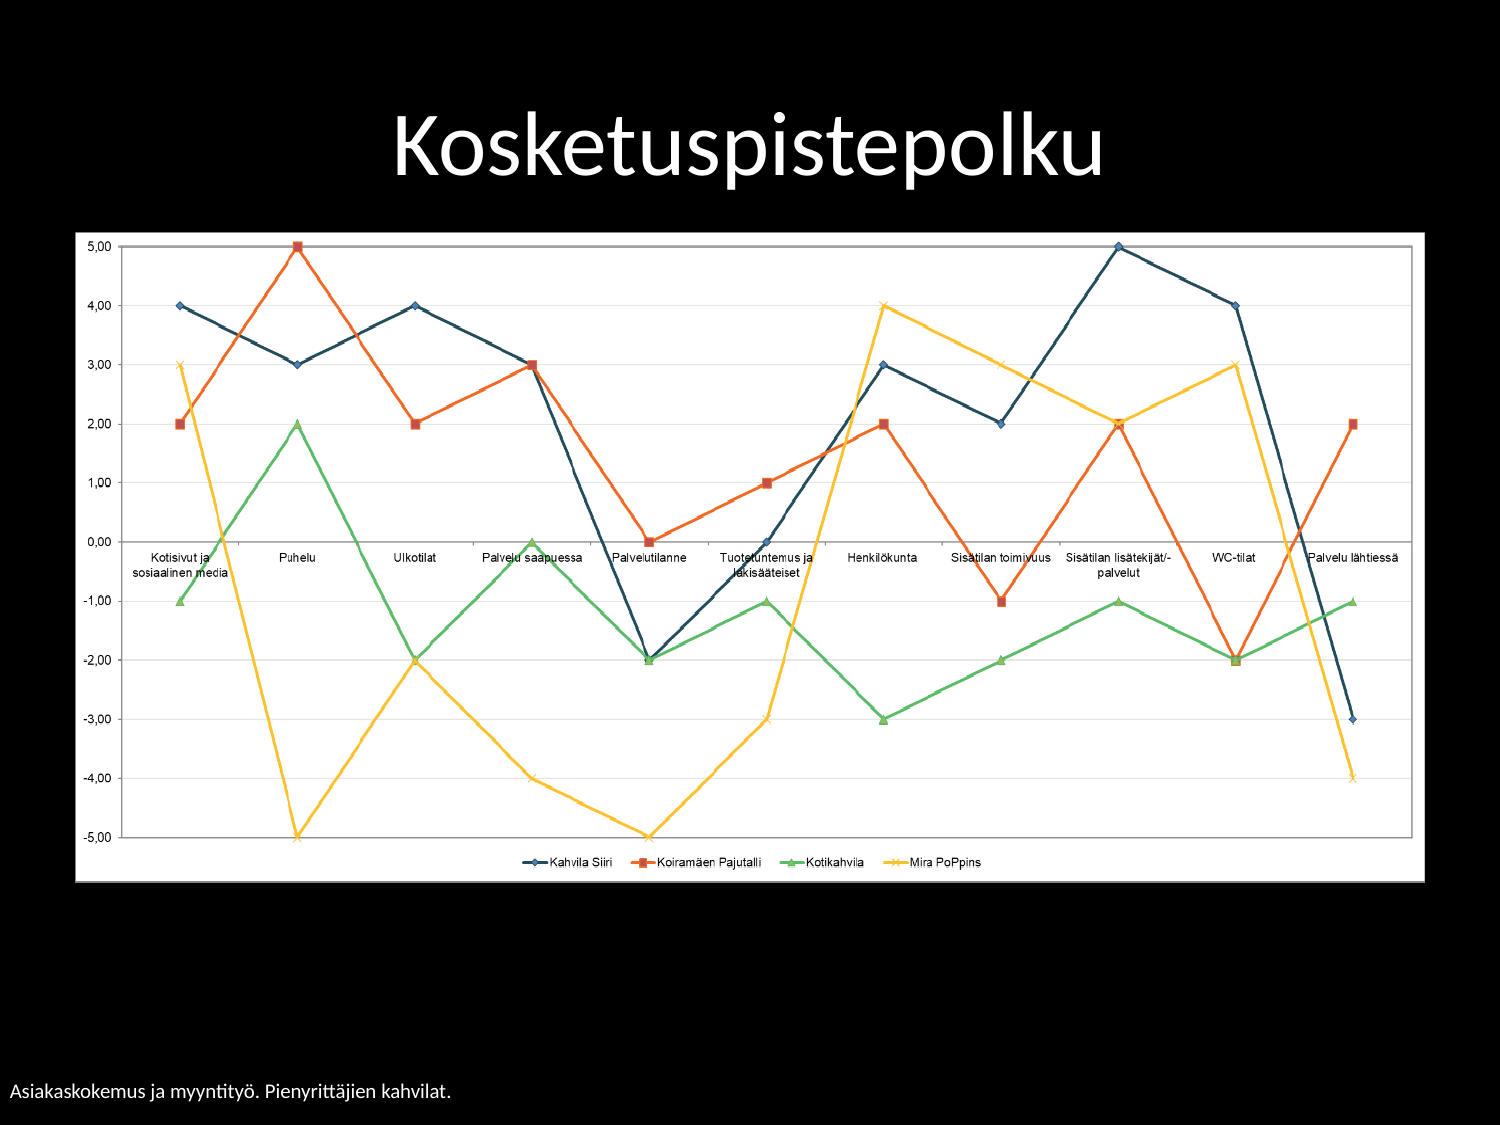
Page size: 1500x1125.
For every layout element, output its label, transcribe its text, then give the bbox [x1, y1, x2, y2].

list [74, 232, 1426, 883]
title Kosketuspistepolku [75, 45, 1425, 231]
text_box Asiakaskokemus ja myyntityö. Pienyrittäjien kahvilat. [0, 1054, 775, 1125]
